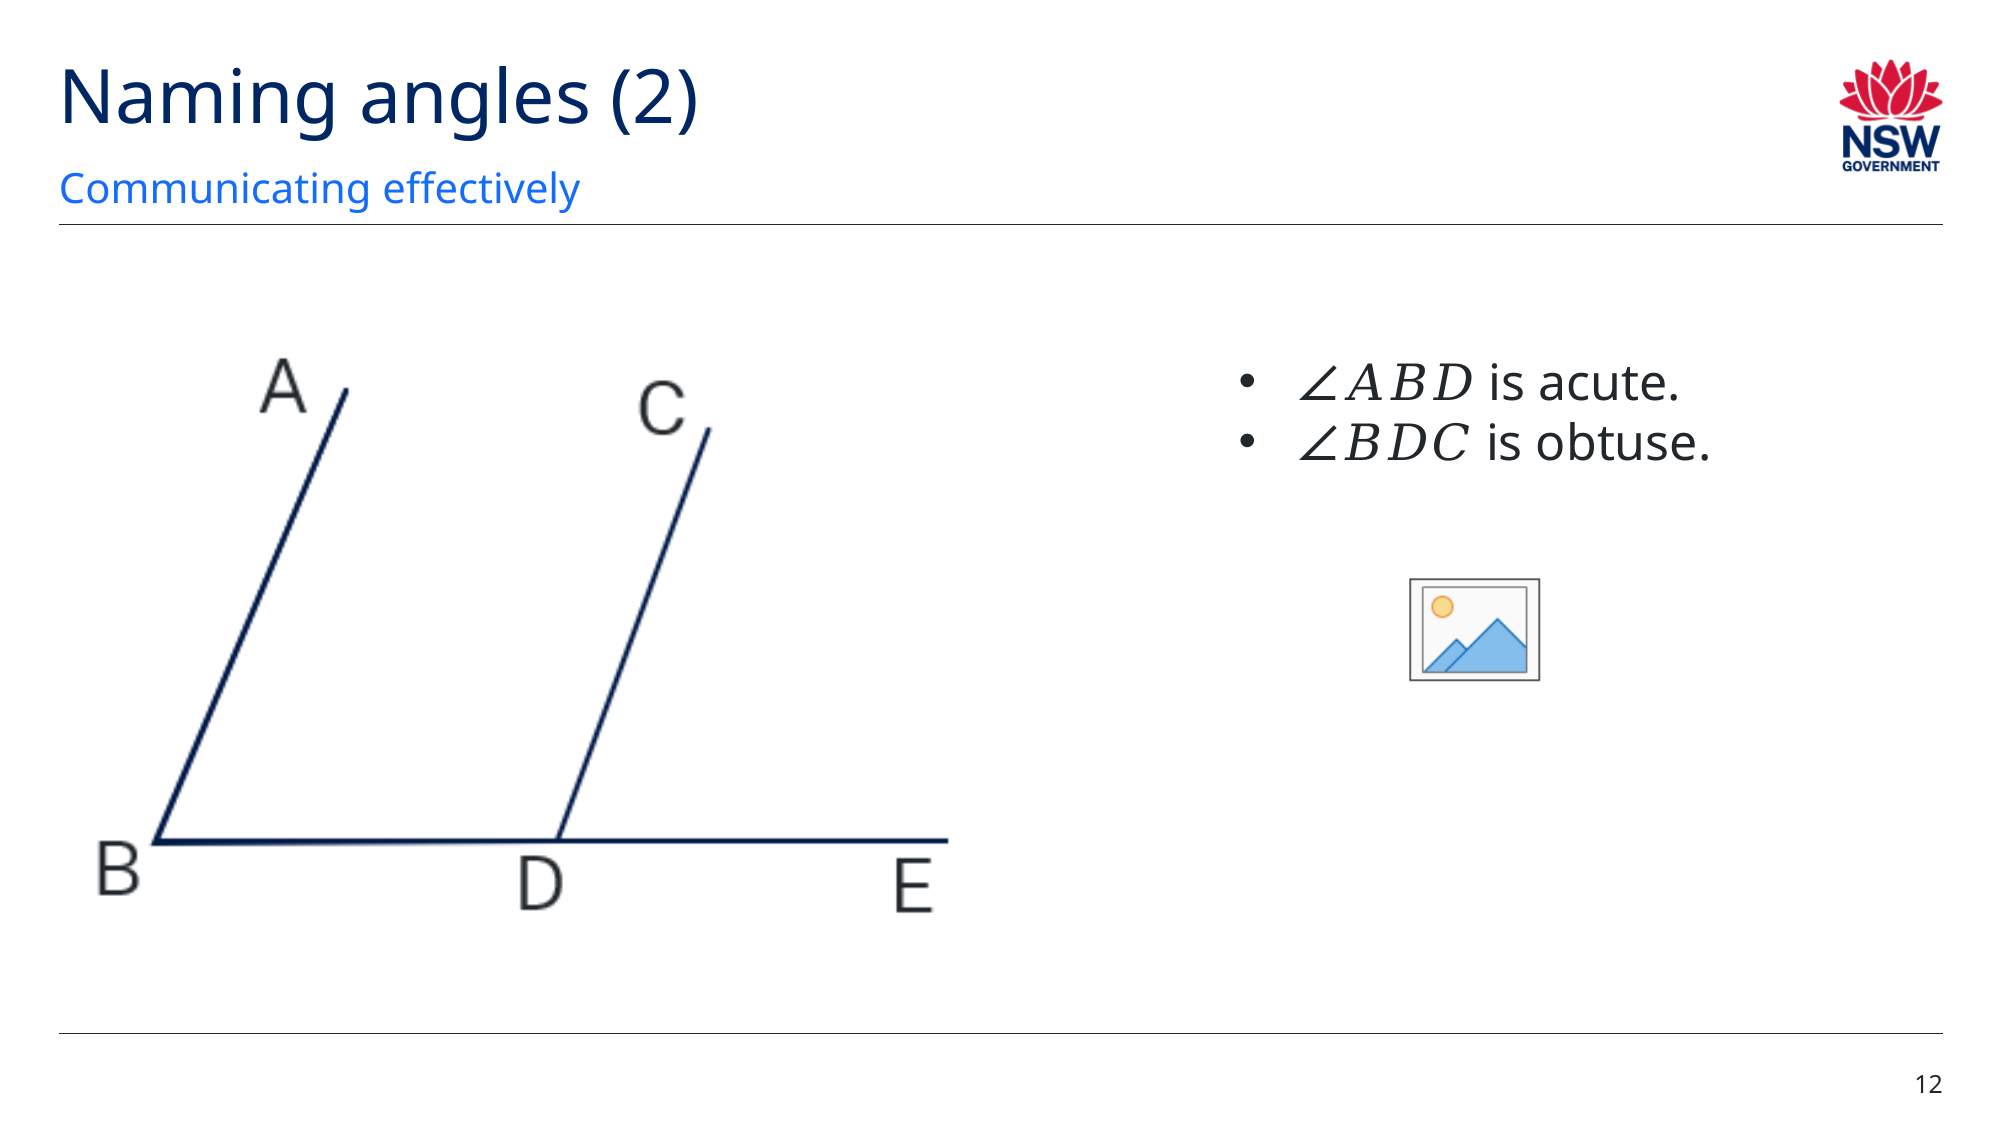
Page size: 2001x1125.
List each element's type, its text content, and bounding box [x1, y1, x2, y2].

list Communicating effectively [59, 161, 1713, 212]
picture [59, 342, 976, 918]
title Naming angles (2) [59, 59, 1713, 149]
slide_number 12 [1824, 1068, 1943, 1099]
picture [1839, 59, 1943, 172]
picture [1009, 342, 1941, 918]
